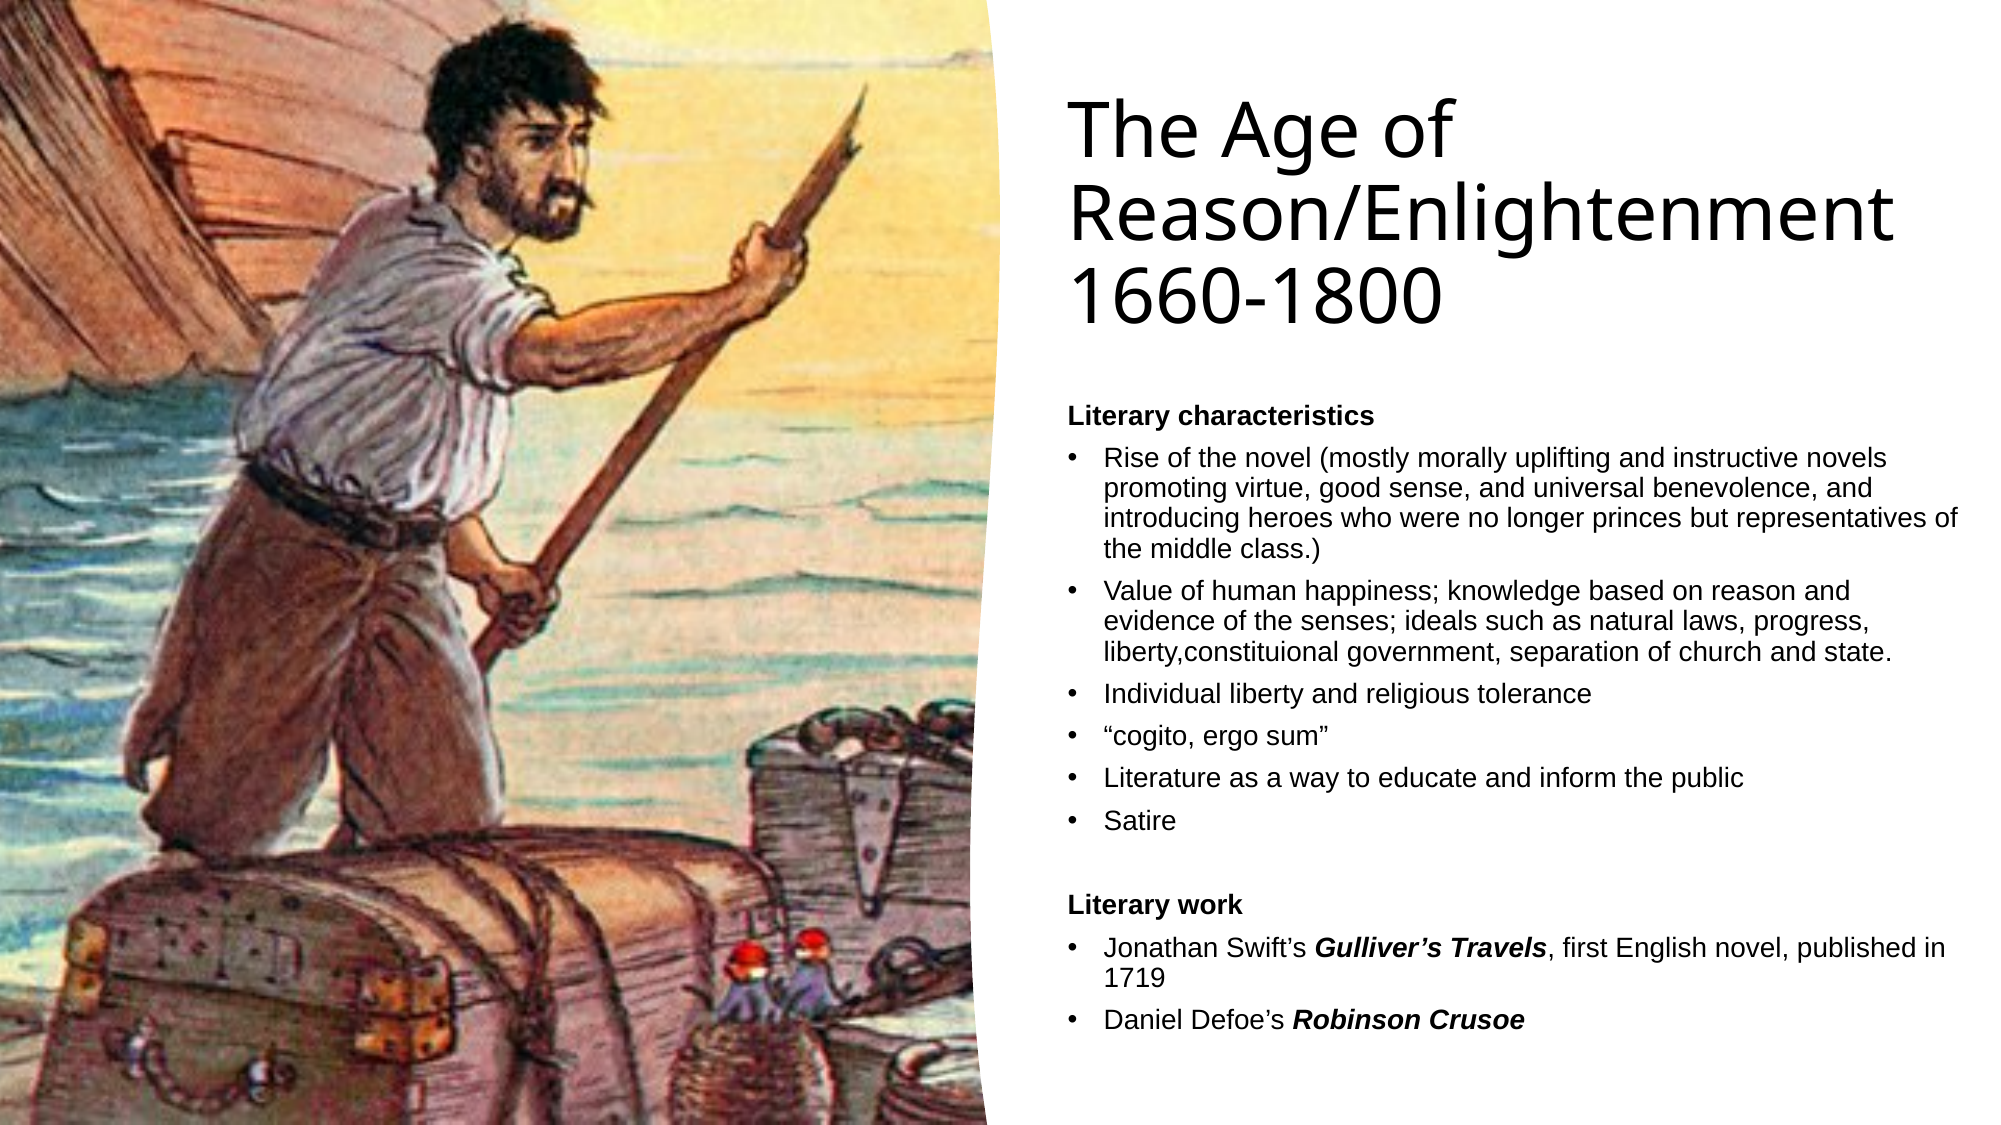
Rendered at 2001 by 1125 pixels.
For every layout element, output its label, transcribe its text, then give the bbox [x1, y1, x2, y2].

picture [0, 0, 1000, 1125]
title The Age of Reason/Enlightenment 1660-1800 [1052, 80, 1921, 347]
list Literary characteristics Rise of the novel (mostly morally uplifting and instructive novels promoting virtue, good sense, and universal benevolence, and introducing heroes who were no longer princes but representatives of the middle class.) Value of human happiness; knowledge based on reason and evidence of the senses; ideals such as natural laws, progress, liberty,constituional government, separation of church and state. Individual liberty and religious tolerance “cogito, ergo sum” Literature as a way to educate and inform the public Satire Literary work Jonathan Swift’s Gulliver’s Travels, first English novel, published in 1719 Daniel Defoe’s Robinson Crusoe [1052, 347, 1974, 1045]
